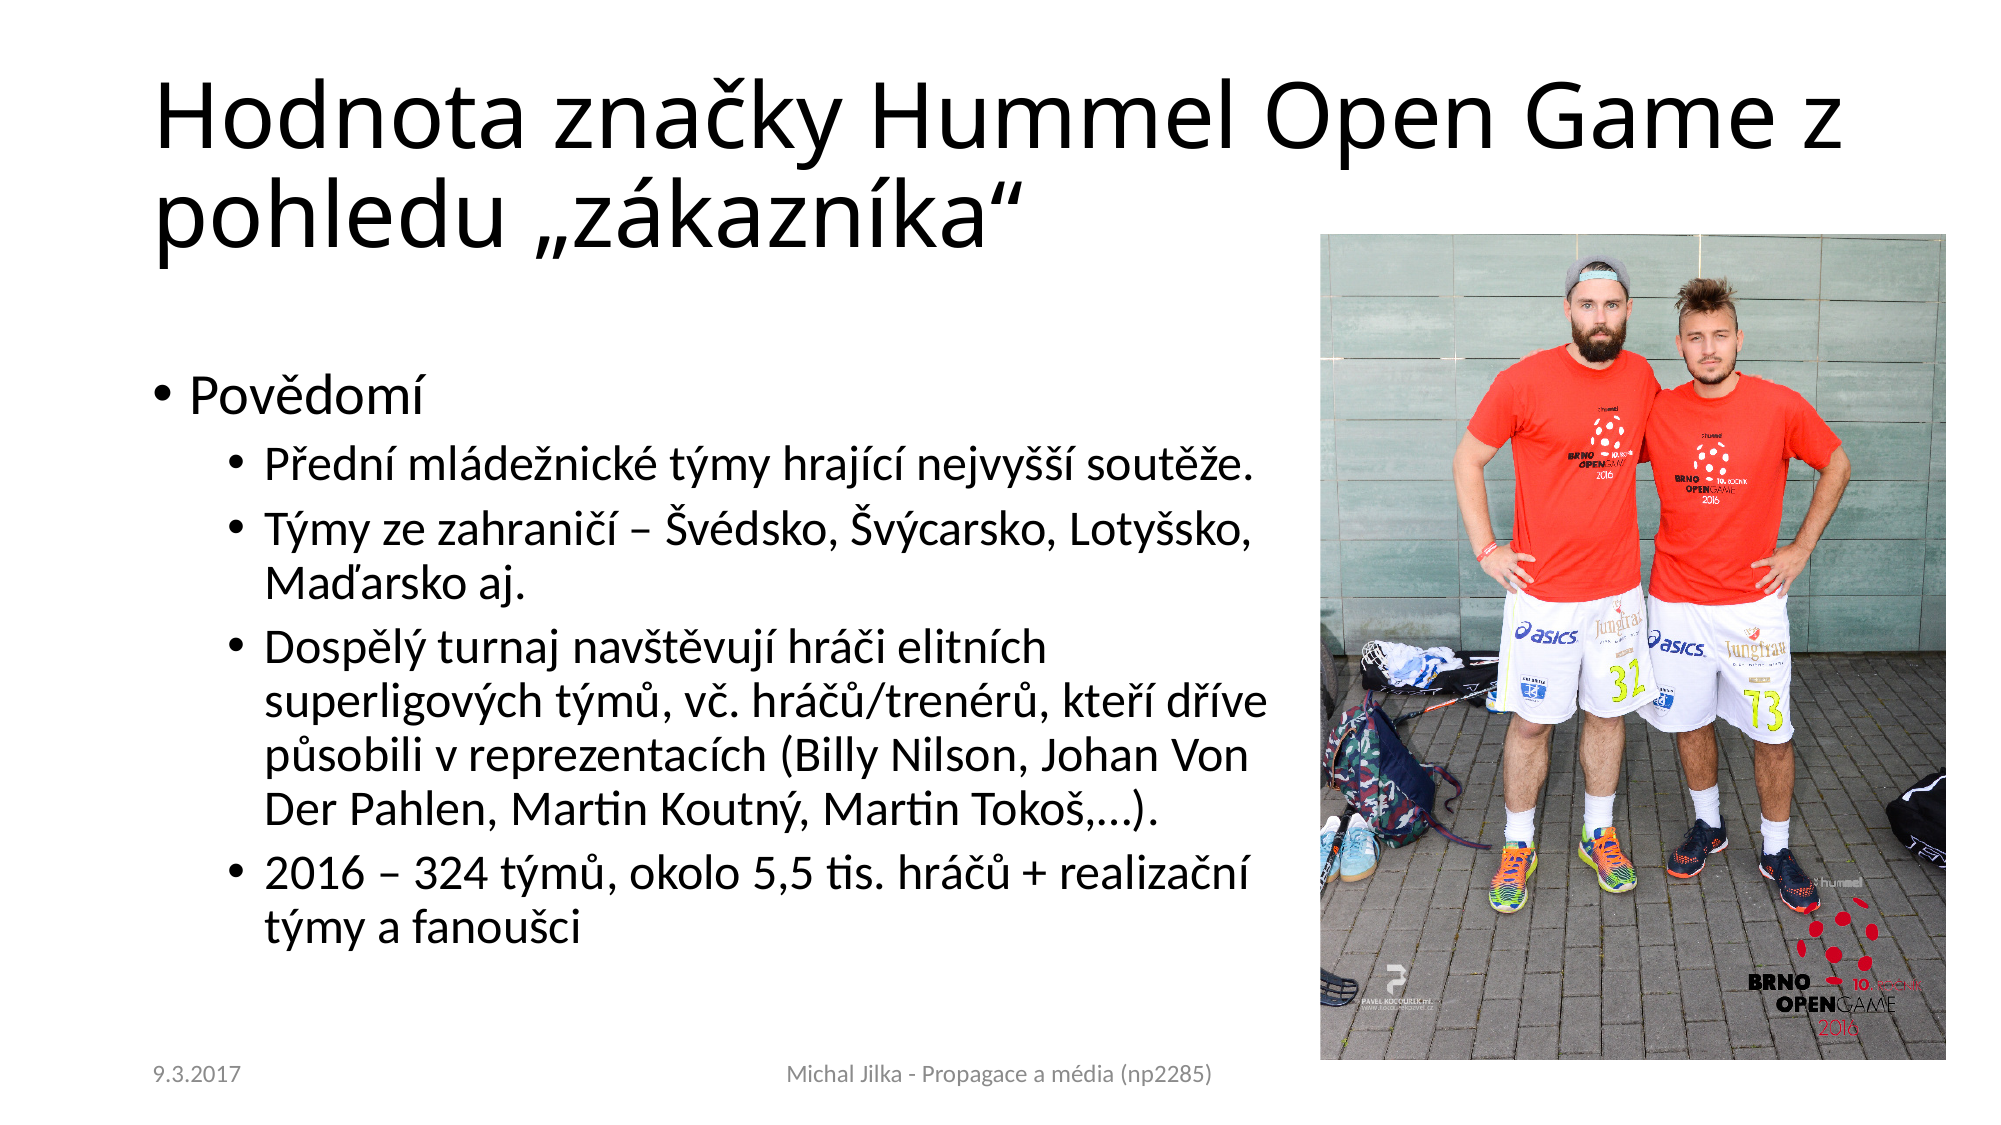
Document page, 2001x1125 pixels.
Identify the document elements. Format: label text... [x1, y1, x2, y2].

picture [1320, 234, 1946, 1060]
title Hodnota značky Hummel Open Game z pohledu „zákazníka“ [137, 59, 1863, 278]
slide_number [137, 1042, 588, 1103]
list Povědomí Přední mládežnické týmy hrající nejvyšší soutěže. Týmy ze zahraničí – Švédsko, Švýcarsko, Lotyšsko, Maďarsko aj. Dospělý turnaj navštěvují hráči elitních superligových týmů, vč. hráčů/trenérů, kteří dříve působili v reprezentacích (Billy Nilson, Johan Von Der Pahlen, Martin Koutný, Martin Tokoš,…). 2016 – 324 týmů, okolo 5,5 tis. hráčů + realizační týmy a fanoušci [137, 356, 1320, 1036]
footer Michal Jilka - Propagace a média (np2285) [662, 1042, 1338, 1103]
